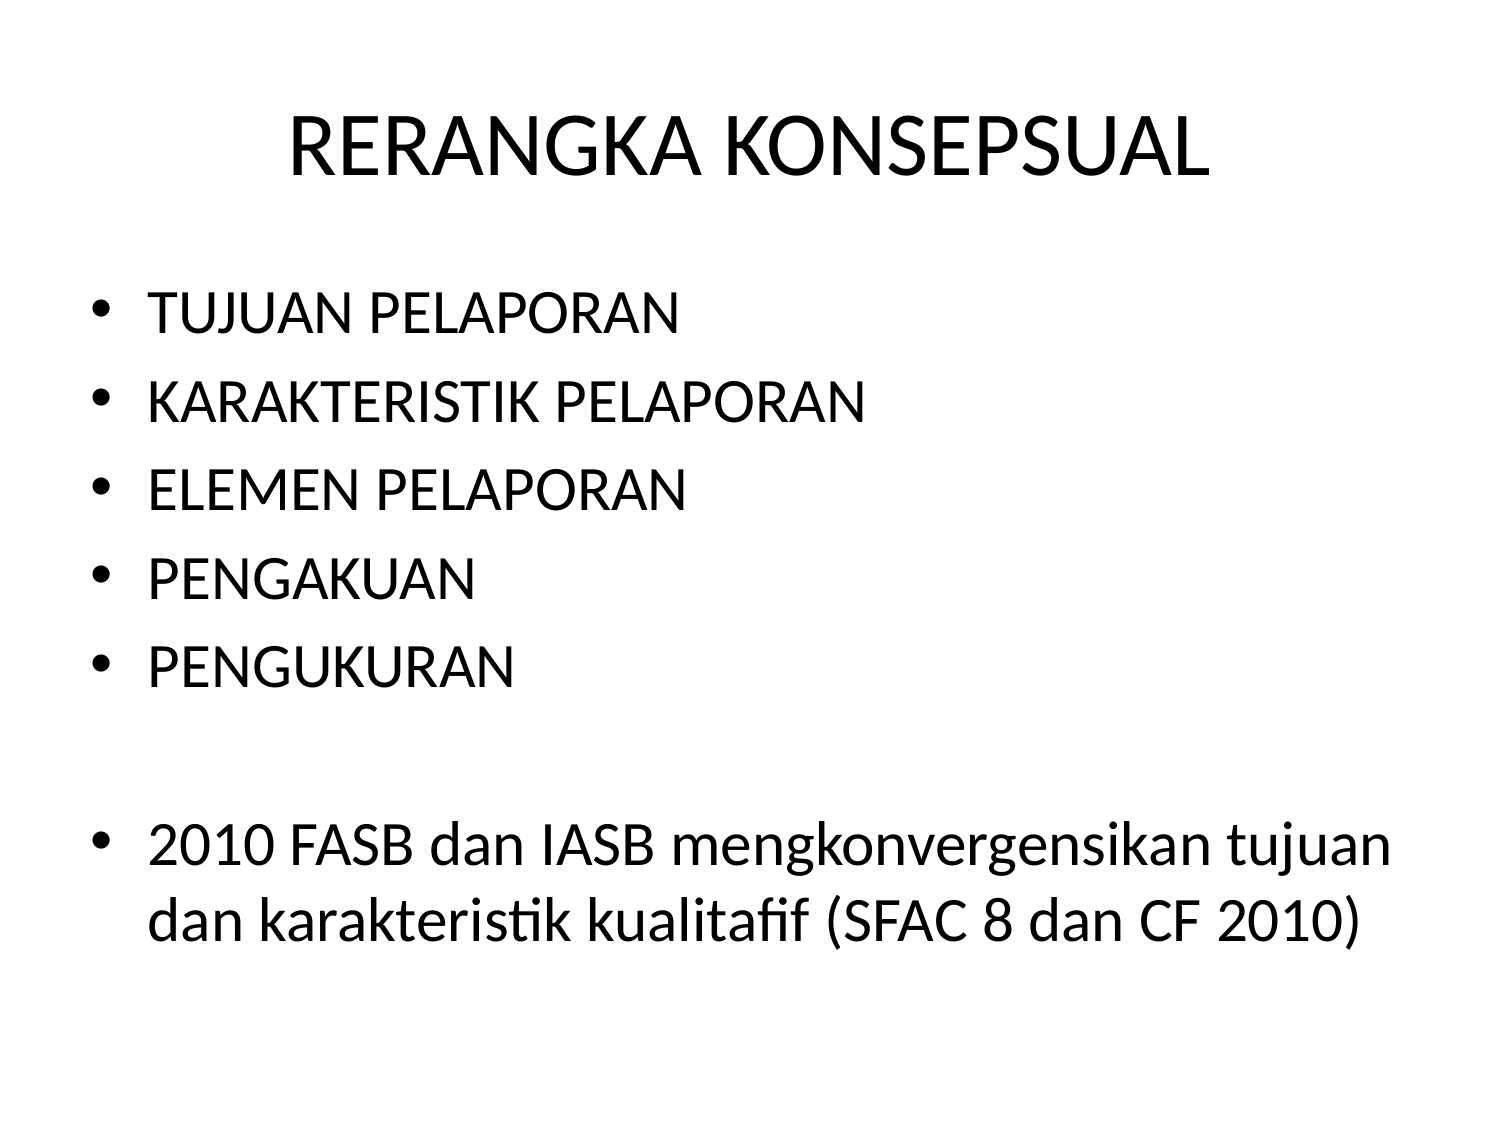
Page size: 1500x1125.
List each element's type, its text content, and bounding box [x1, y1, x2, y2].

title RERANGKA KONSEPSUAL [75, 45, 1425, 233]
list TUJUAN PELAPORAN KARAKTERISTIK PELAPORAN ELEMEN PELAPORAN PENGAKUAN PENGUKURAN 2010 FASB dan IASB mengkonvergensikan tujuan dan karakteristik kualitafif (SFAC 8 dan CF 2010) [75, 262, 1425, 1005]
